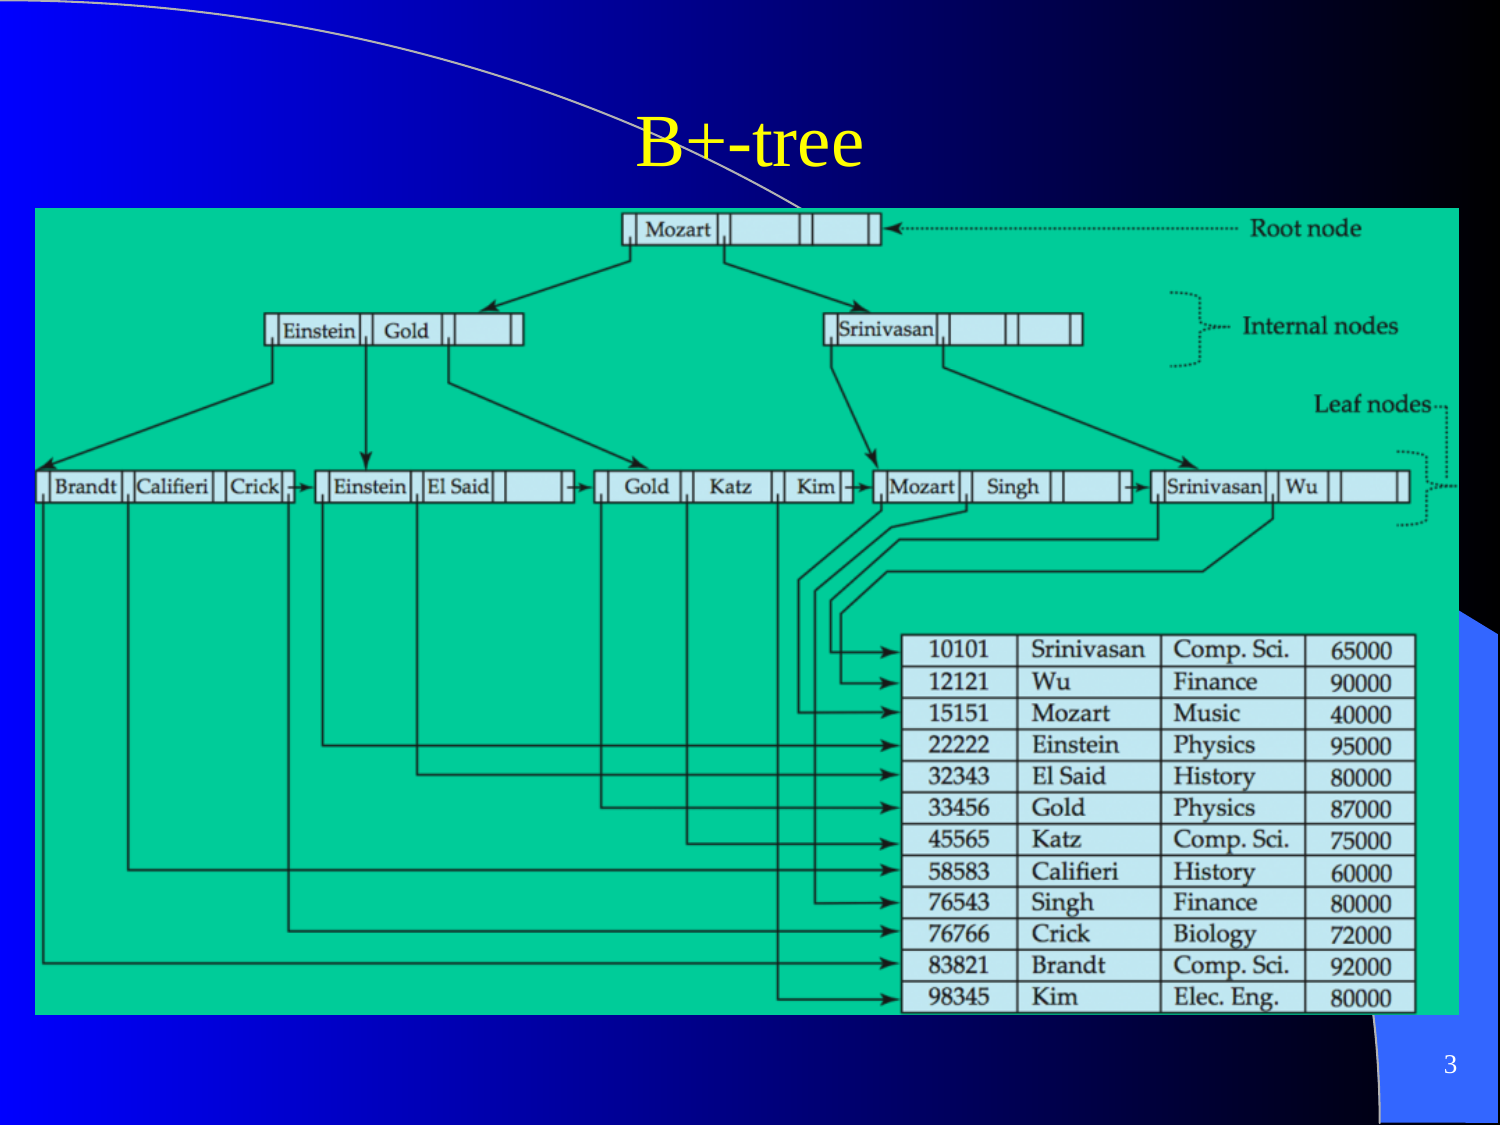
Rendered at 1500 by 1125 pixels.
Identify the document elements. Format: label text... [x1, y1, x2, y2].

title B+-tree [112, 42, 1388, 206]
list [34, 207, 1459, 1015]
